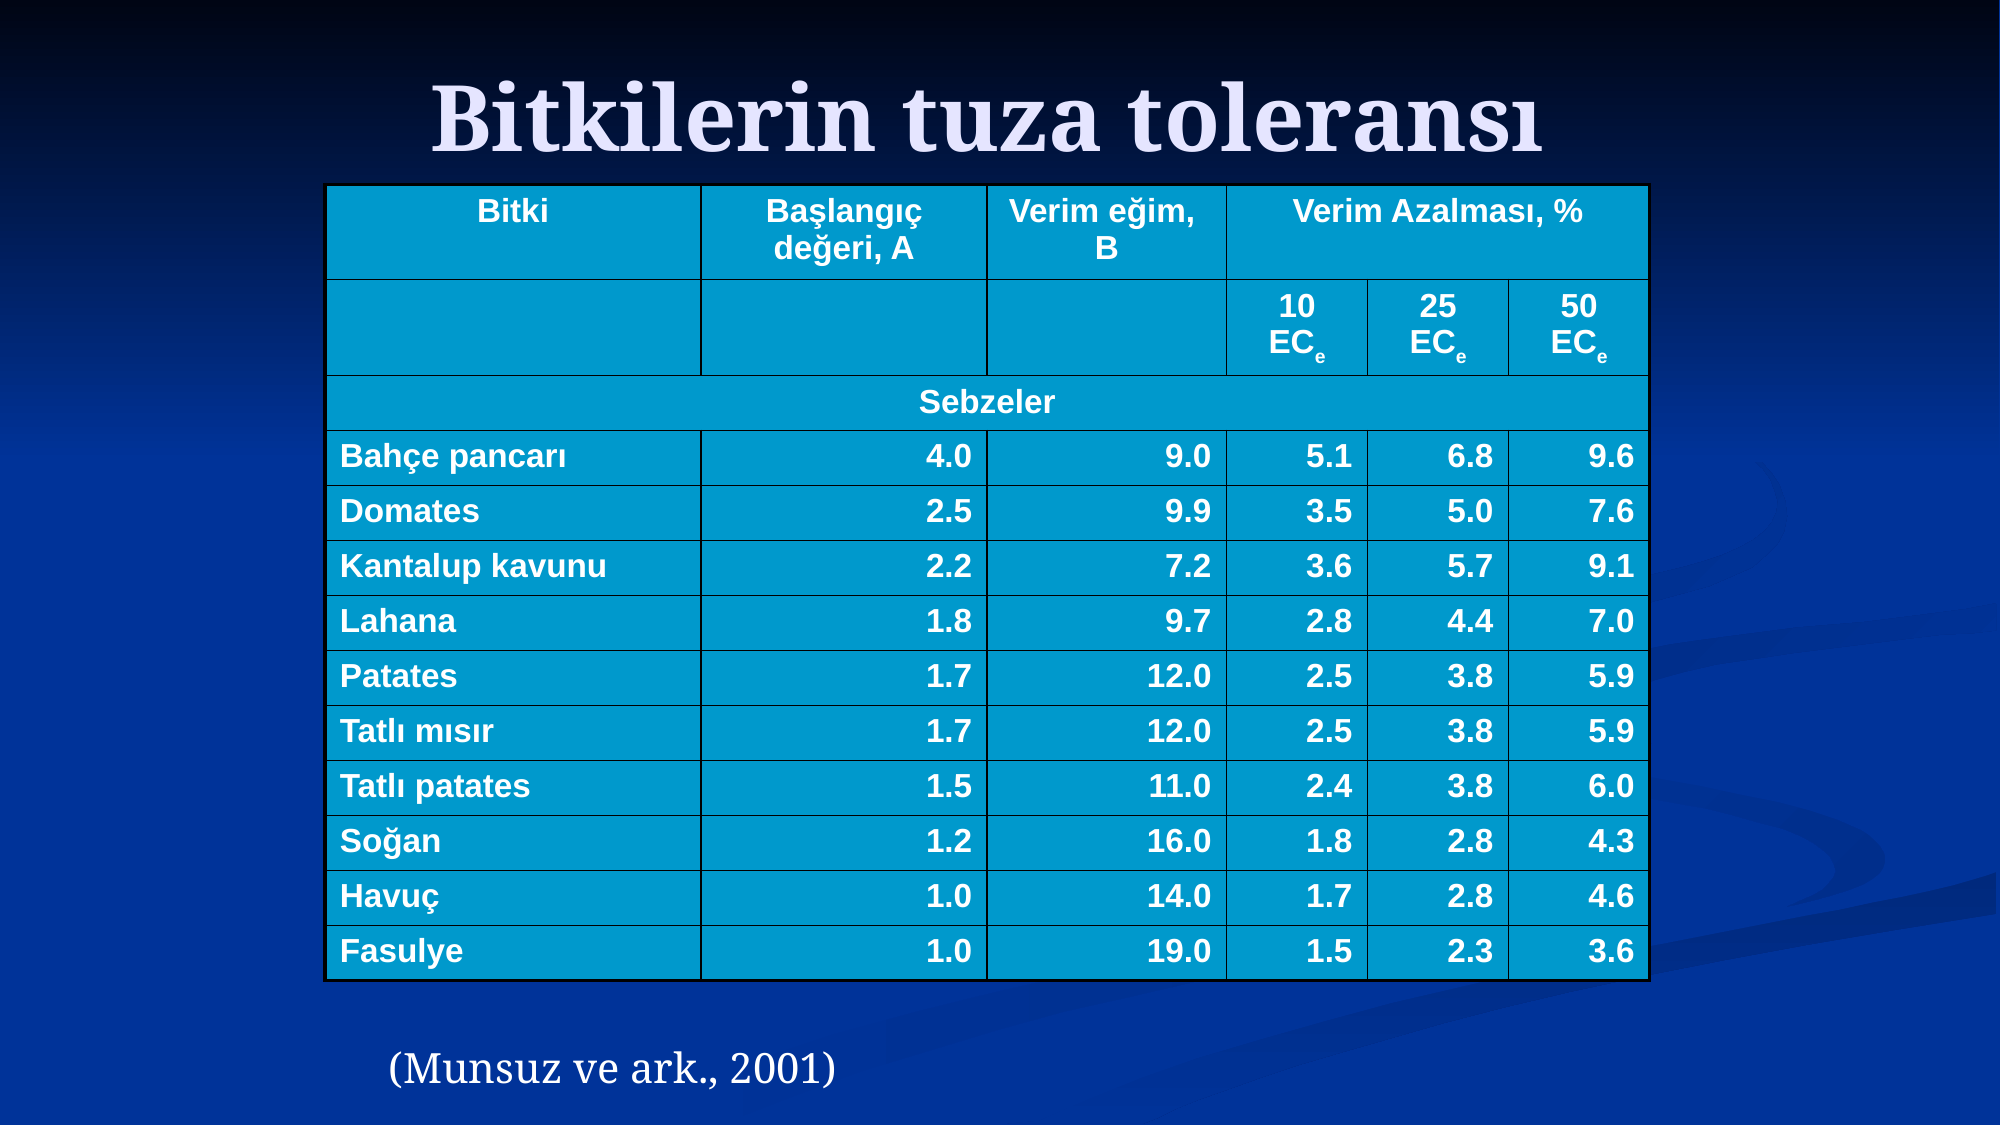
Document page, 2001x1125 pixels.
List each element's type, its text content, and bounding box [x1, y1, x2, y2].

title Bitkilerin tuza toleransı [324, 45, 1675, 185]
table_cell 5.0 [1368, 486, 1508, 540]
table_header Bitki [327, 186, 700, 279]
table_cell 10 ECe [1227, 280, 1367, 375]
table_cell 9.6 [1509, 431, 1648, 485]
table_cell 4.6 [1509, 871, 1648, 925]
table_cell 7.6 [1509, 486, 1648, 540]
table_cell 2.3 [1368, 926, 1508, 979]
table_cell Patates [327, 651, 700, 705]
table_cell 1.2 [702, 816, 986, 870]
table_cell 1.7 [1227, 871, 1367, 925]
table_cell 2.8 [1227, 596, 1367, 650]
table_cell Lahana [327, 596, 700, 650]
table_cell 3.8 [1368, 706, 1508, 760]
table_cell 1.0 [702, 926, 986, 979]
table_cell 2.5 [702, 486, 986, 540]
table_cell 1.7 [702, 651, 986, 705]
table_header Verim eğim, B [988, 186, 1226, 279]
table_cell Soğan [327, 816, 700, 870]
table_cell 9.0 [988, 431, 1226, 485]
table_cell 3.8 [1368, 761, 1508, 815]
table_cell 19.0 [988, 926, 1226, 979]
table_cell 3.5 [1227, 486, 1367, 540]
table_cell [327, 280, 700, 375]
table_cell Tatlı patates [327, 761, 700, 815]
table_cell 3.6 [1509, 926, 1648, 979]
table_cell 1.0 [702, 871, 986, 925]
table_cell 6.8 [1368, 431, 1508, 485]
table_cell 2.5 [1227, 651, 1367, 705]
table_cell 9.9 [988, 486, 1226, 540]
table_cell 50 ECe [1509, 280, 1648, 375]
table_cell 4.3 [1509, 816, 1648, 870]
table_cell 1.5 [1227, 926, 1367, 979]
table_cell 7.0 [1509, 596, 1648, 650]
table_cell 1.7 [702, 706, 986, 760]
table_cell Bahçe pancarı [327, 431, 700, 485]
table_cell 14.0 [988, 871, 1226, 925]
table_cell 3.8 [1368, 651, 1508, 705]
table_cell [988, 280, 1226, 375]
table_cell 7.2 [988, 541, 1226, 595]
table_cell 4.4 [1368, 596, 1508, 650]
table_cell 12.0 [988, 651, 1226, 705]
table_cell 3.6 [1227, 541, 1367, 595]
table_cell 5.7 [1368, 541, 1508, 595]
table_cell 9.1 [1509, 541, 1648, 595]
table_cell Tatlı mısır [327, 706, 700, 760]
table_cell Domates [327, 486, 700, 540]
table_cell 2.8 [1368, 816, 1508, 870]
table_cell Fasulye [327, 926, 700, 979]
table_cell [702, 280, 986, 375]
table_cell 5.9 [1509, 651, 1648, 705]
table_cell 5.1 [1227, 431, 1367, 485]
table_cell Kantalup kavunu [327, 541, 700, 595]
table_cell Sebzeler [327, 376, 1648, 430]
table_cell 12.0 [988, 706, 1226, 760]
text_box (Munsuz ve ark., 2001) [373, 1034, 882, 1100]
table_cell 16.0 [988, 816, 1226, 870]
table_header Verim Azalması, % [1227, 186, 1648, 279]
table_cell 2.4 [1227, 761, 1367, 815]
table_cell 1.8 [702, 596, 986, 650]
table_cell Havuç [327, 871, 700, 925]
table_cell 9.7 [988, 596, 1226, 650]
table_cell 5.9 [1509, 706, 1648, 760]
table_cell 4.0 [702, 431, 986, 485]
table_cell 2.5 [1227, 706, 1367, 760]
table_cell 11.0 [988, 761, 1226, 815]
table_header Başlangıç değeri, A [702, 186, 986, 279]
table_cell 2.8 [1368, 871, 1508, 925]
table_cell 25 ECe [1368, 280, 1508, 375]
table_cell 2.2 [702, 541, 986, 595]
table_cell 1.8 [1227, 816, 1367, 870]
table_cell 1.5 [702, 761, 986, 815]
table_cell 6.0 [1509, 761, 1648, 815]
